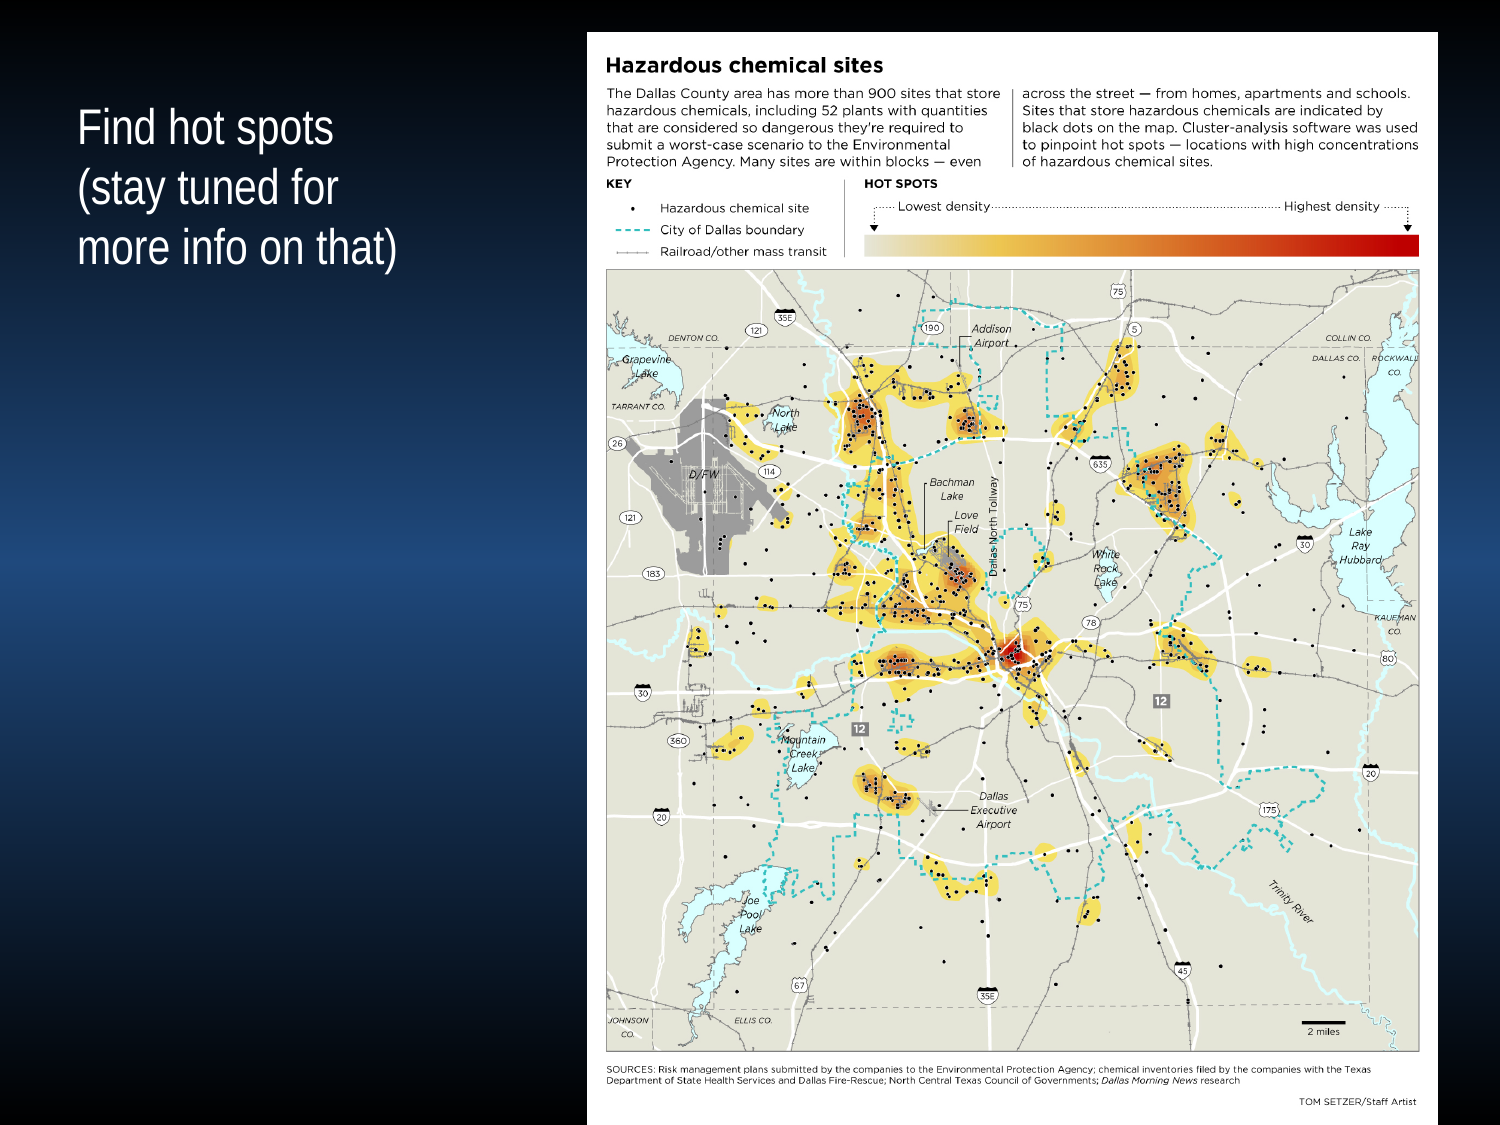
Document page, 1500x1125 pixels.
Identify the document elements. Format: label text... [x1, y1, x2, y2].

text_box Find hot spots (stay tuned for more info on that) [62, 87, 438, 283]
picture [587, 32, 1438, 1125]
